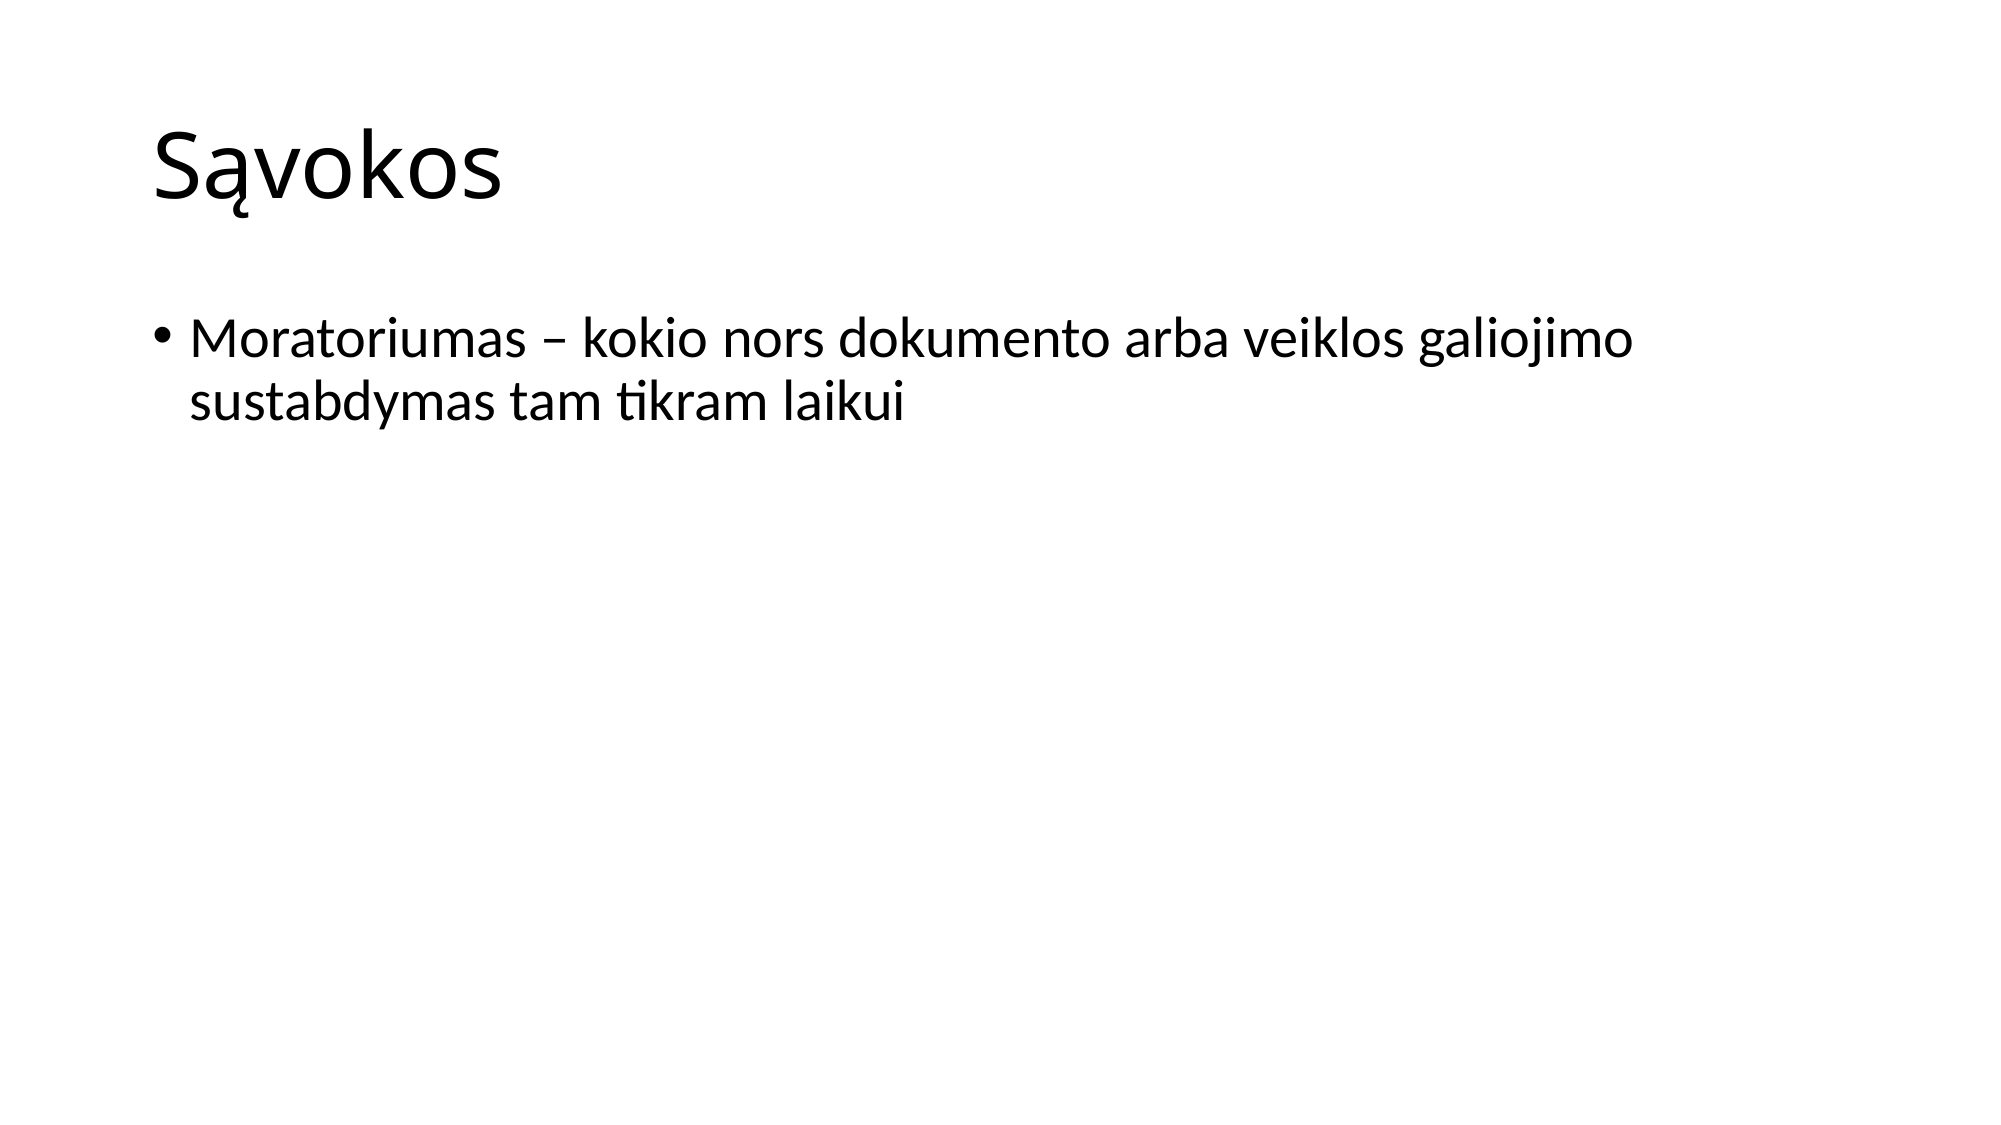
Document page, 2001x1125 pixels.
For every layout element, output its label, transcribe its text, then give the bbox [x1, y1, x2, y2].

list Moratoriumas – kokio nors dokumento arba veiklos galiojimo sustabdymas tam tikram laikui [137, 299, 1863, 1014]
title Sąvokos [137, 59, 1863, 278]
